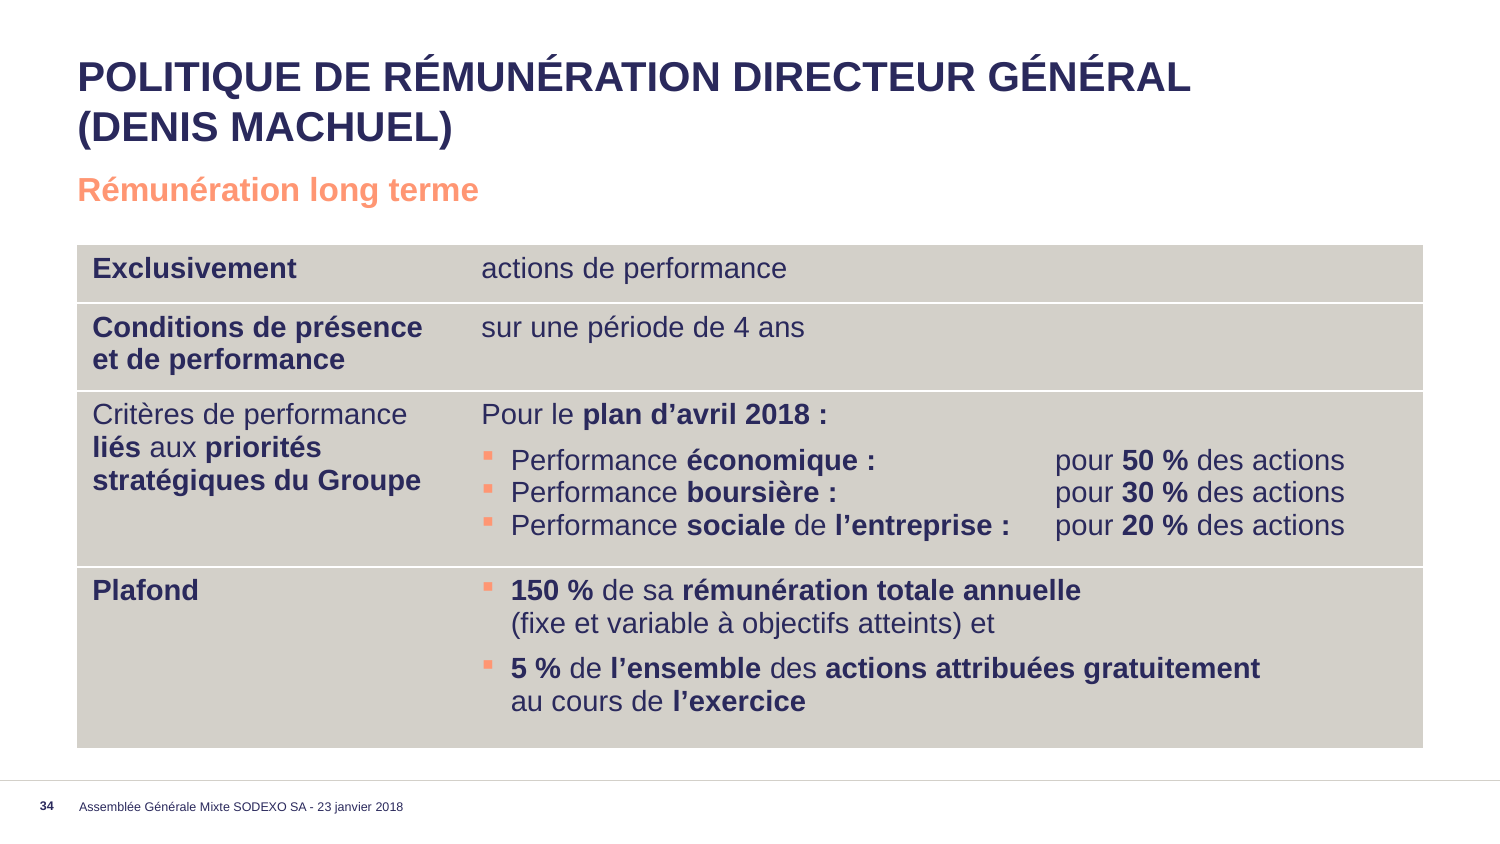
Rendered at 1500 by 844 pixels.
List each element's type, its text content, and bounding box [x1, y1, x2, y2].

table_cell 150 % de sa rémunération totale annuelle (fixe et variable à objectifs atteints) et 5 % de l’ensemble des actions attribuées gratuitement au cours de l’exercice [466, 568, 1423, 748]
text_box Rémunération long terme [77, 167, 1424, 210]
table_cell Conditions de présence et de performance [77, 304, 466, 390]
title Politique de rémunération Directeur Général (Denis Machuel) [77, 49, 1424, 151]
table_cell Plafond [77, 568, 466, 748]
table_header actions de performance [466, 245, 1423, 302]
table_cell Pour le plan d’avril 2018 : Performance économique : pour 50 % des actions Performance boursière : pour 30 % des actions Performance sociale de l’entreprise : pour 20 % des actions [466, 392, 1423, 566]
table_header Exclusivement [77, 245, 466, 302]
slide_number 34 [15, 793, 54, 813]
table_cell sur une période de 4 ans [466, 304, 1423, 390]
table_cell Critères de performance liés aux priorités stratégiques du Groupe [77, 392, 466, 566]
text_box Assemblée Générale Mixte SODEXO SA - 23 janvier 2018 [79, 789, 652, 814]
